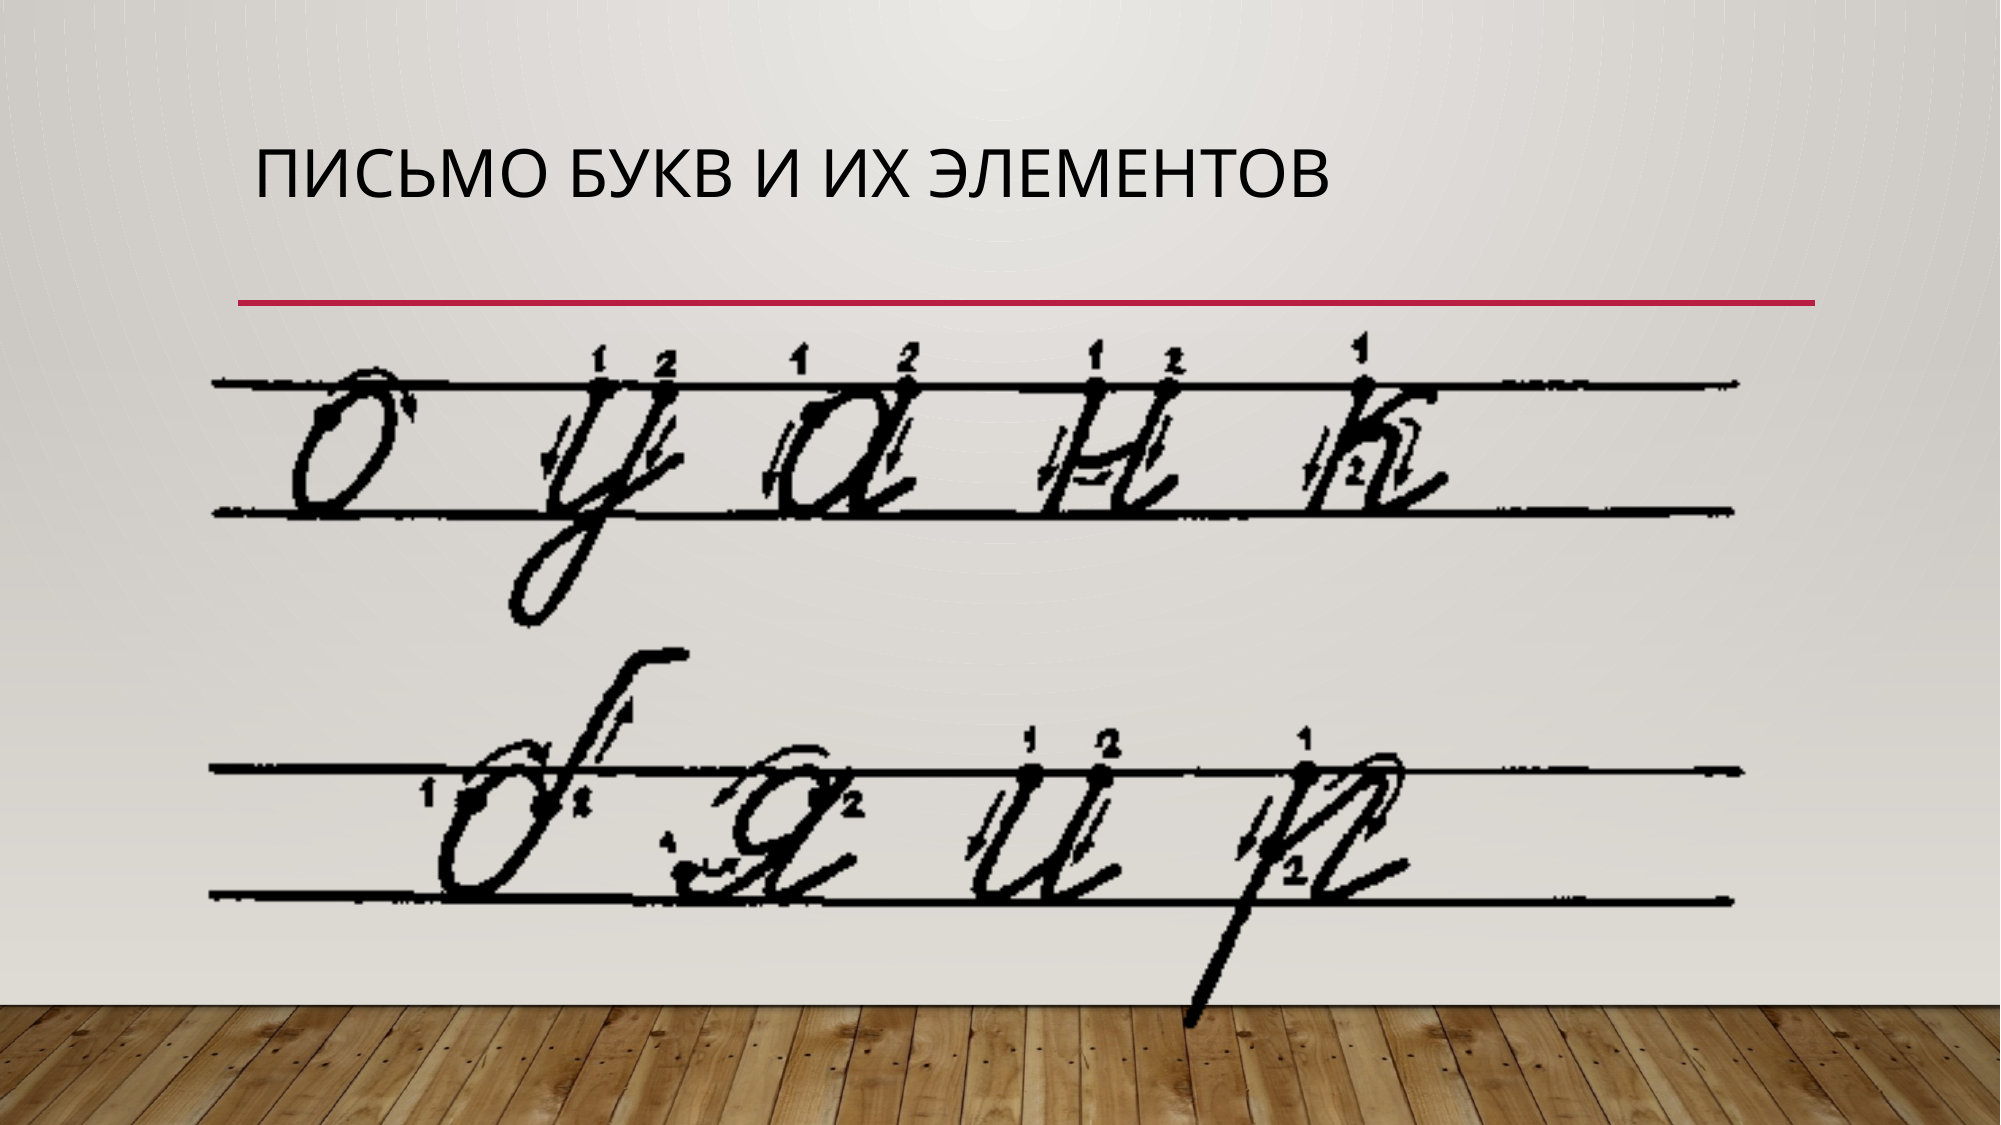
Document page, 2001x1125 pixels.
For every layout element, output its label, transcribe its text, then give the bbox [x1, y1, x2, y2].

picture [0, 1005, 2000, 1125]
title Письмо букв и их элементов [238, 131, 1814, 305]
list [161, 297, 1785, 1041]
